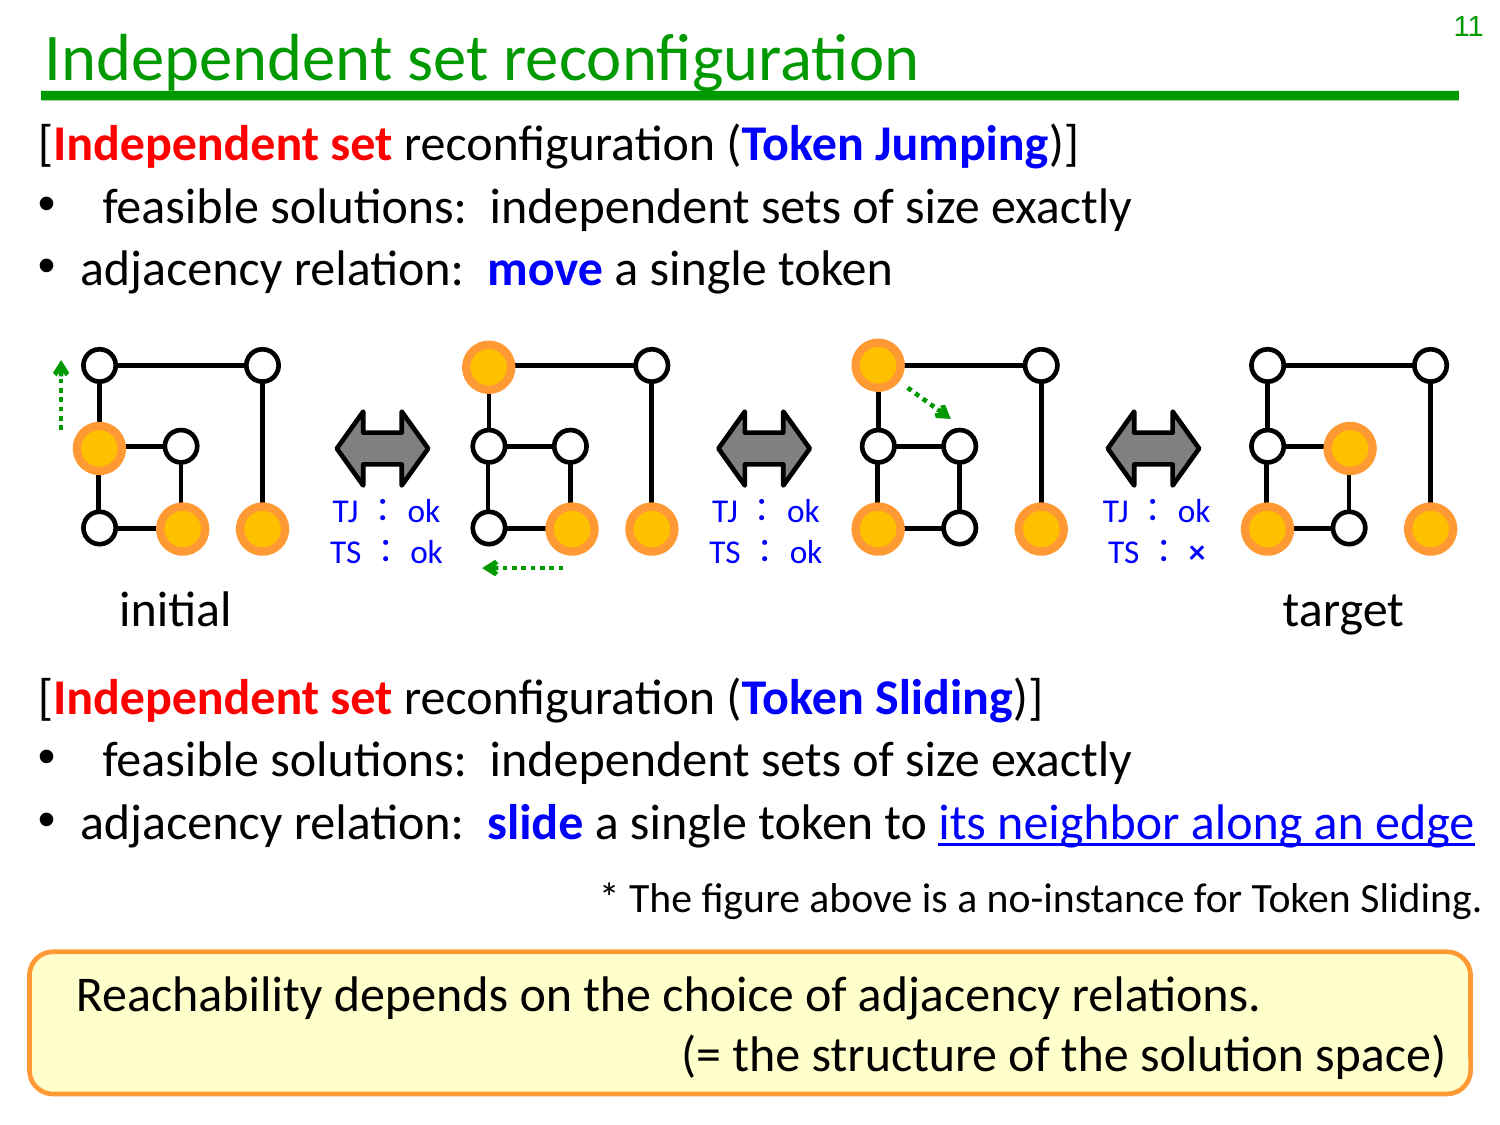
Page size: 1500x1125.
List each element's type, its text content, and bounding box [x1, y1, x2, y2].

text_box TJ：ok TS：× [1088, 481, 1226, 578]
text_box [1107, 411, 1200, 481]
text_box * The figure above is a no-instance for Token Sliding. [584, 863, 1498, 928]
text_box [472, 348, 669, 545]
text_box TJ：ok TS：ok [694, 481, 837, 578]
text_box [718, 411, 810, 481]
text_box [336, 411, 429, 481]
text_box [865, 342, 892, 347]
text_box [1251, 348, 1447, 545]
title Independent set reconfiguration [29, 1, 1471, 106]
slide_number 11 [1148, 0, 1500, 79]
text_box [76, 348, 286, 552]
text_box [861, 348, 1058, 545]
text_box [907, 387, 951, 420]
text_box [29, 951, 1500, 1095]
text_box TJ：ok TS：ok [315, 481, 458, 578]
